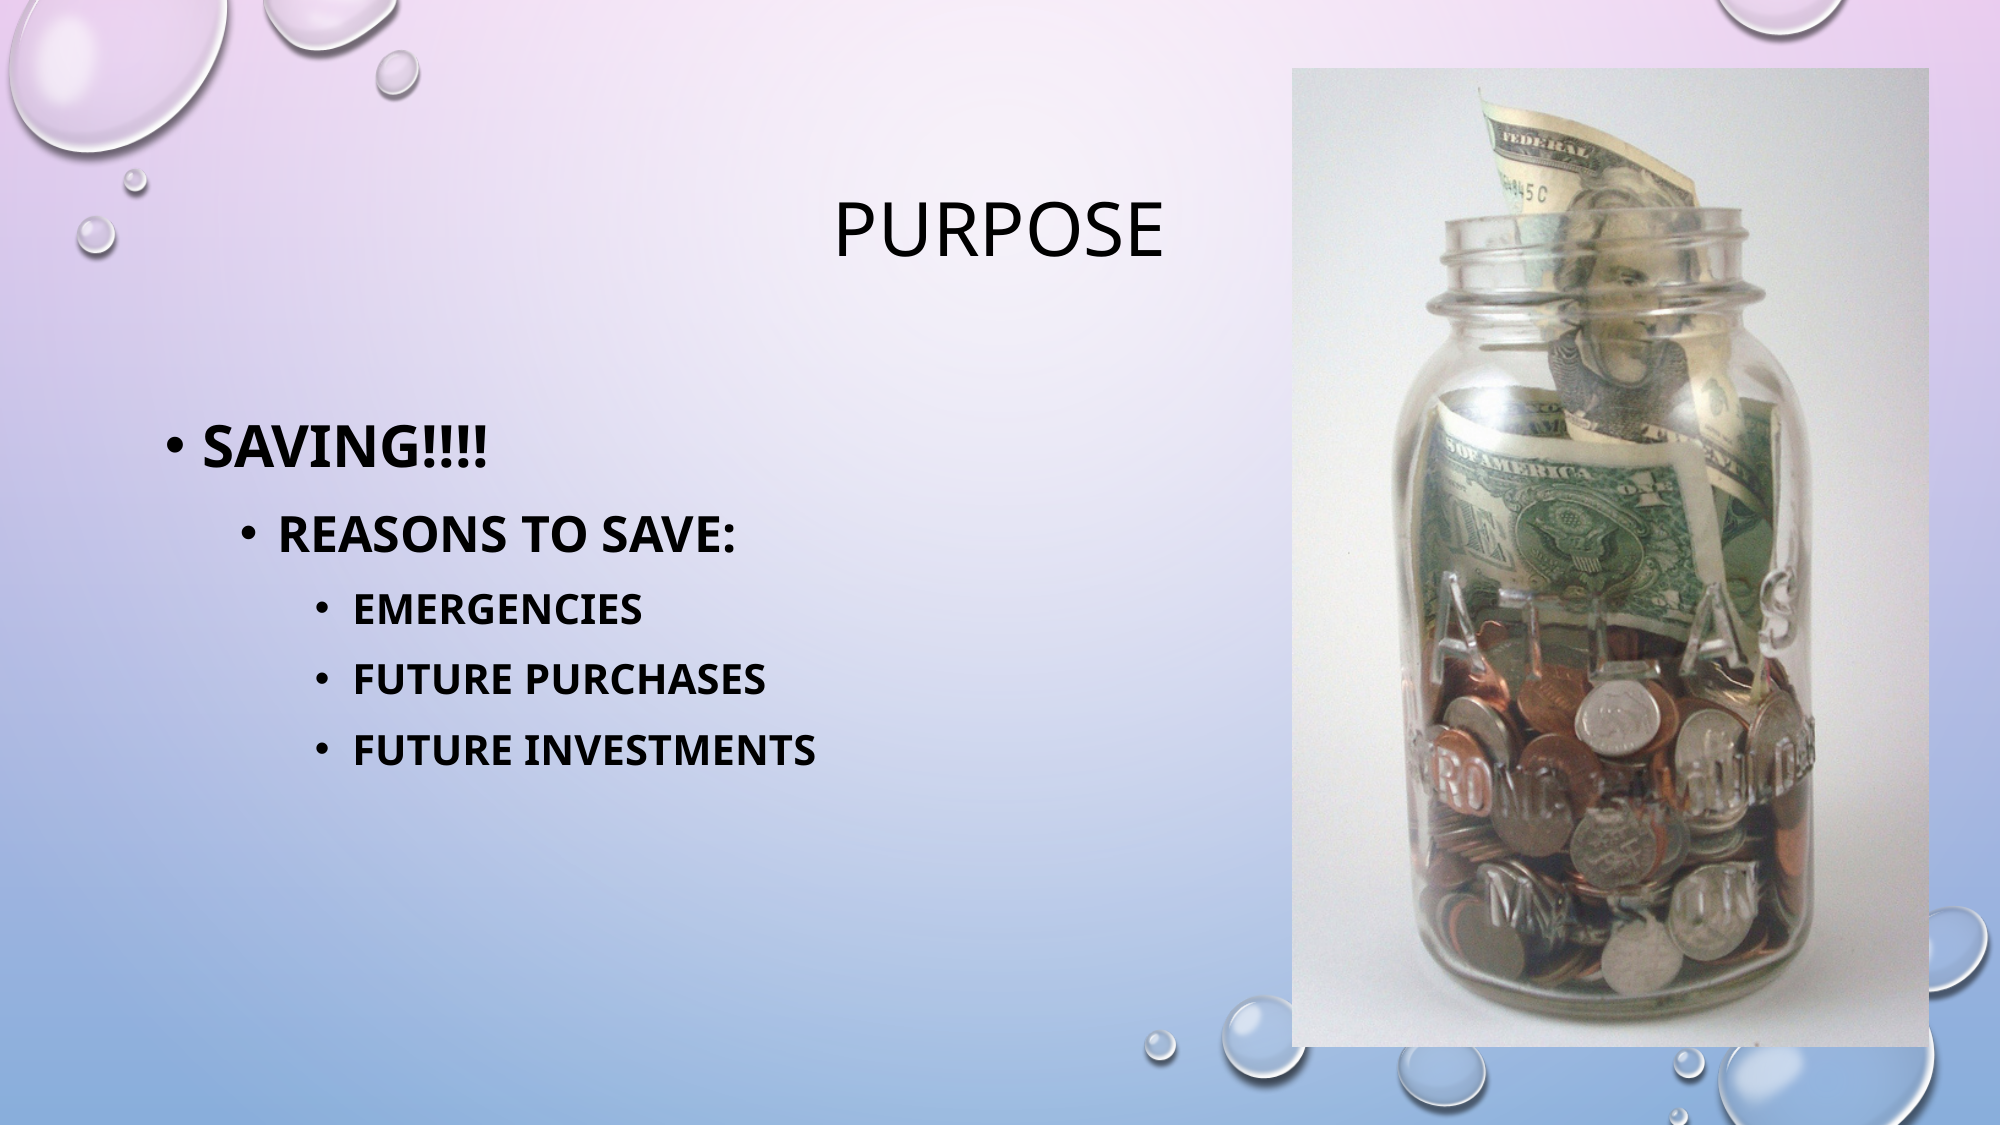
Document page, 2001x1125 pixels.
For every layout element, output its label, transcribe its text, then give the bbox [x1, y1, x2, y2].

title Purpose [149, 101, 1286, 364]
picture [0, 0, 2000, 1125]
list SAVING!!!! Reasons to save: Emergencies Future Purchases Future investments [149, 388, 1286, 950]
